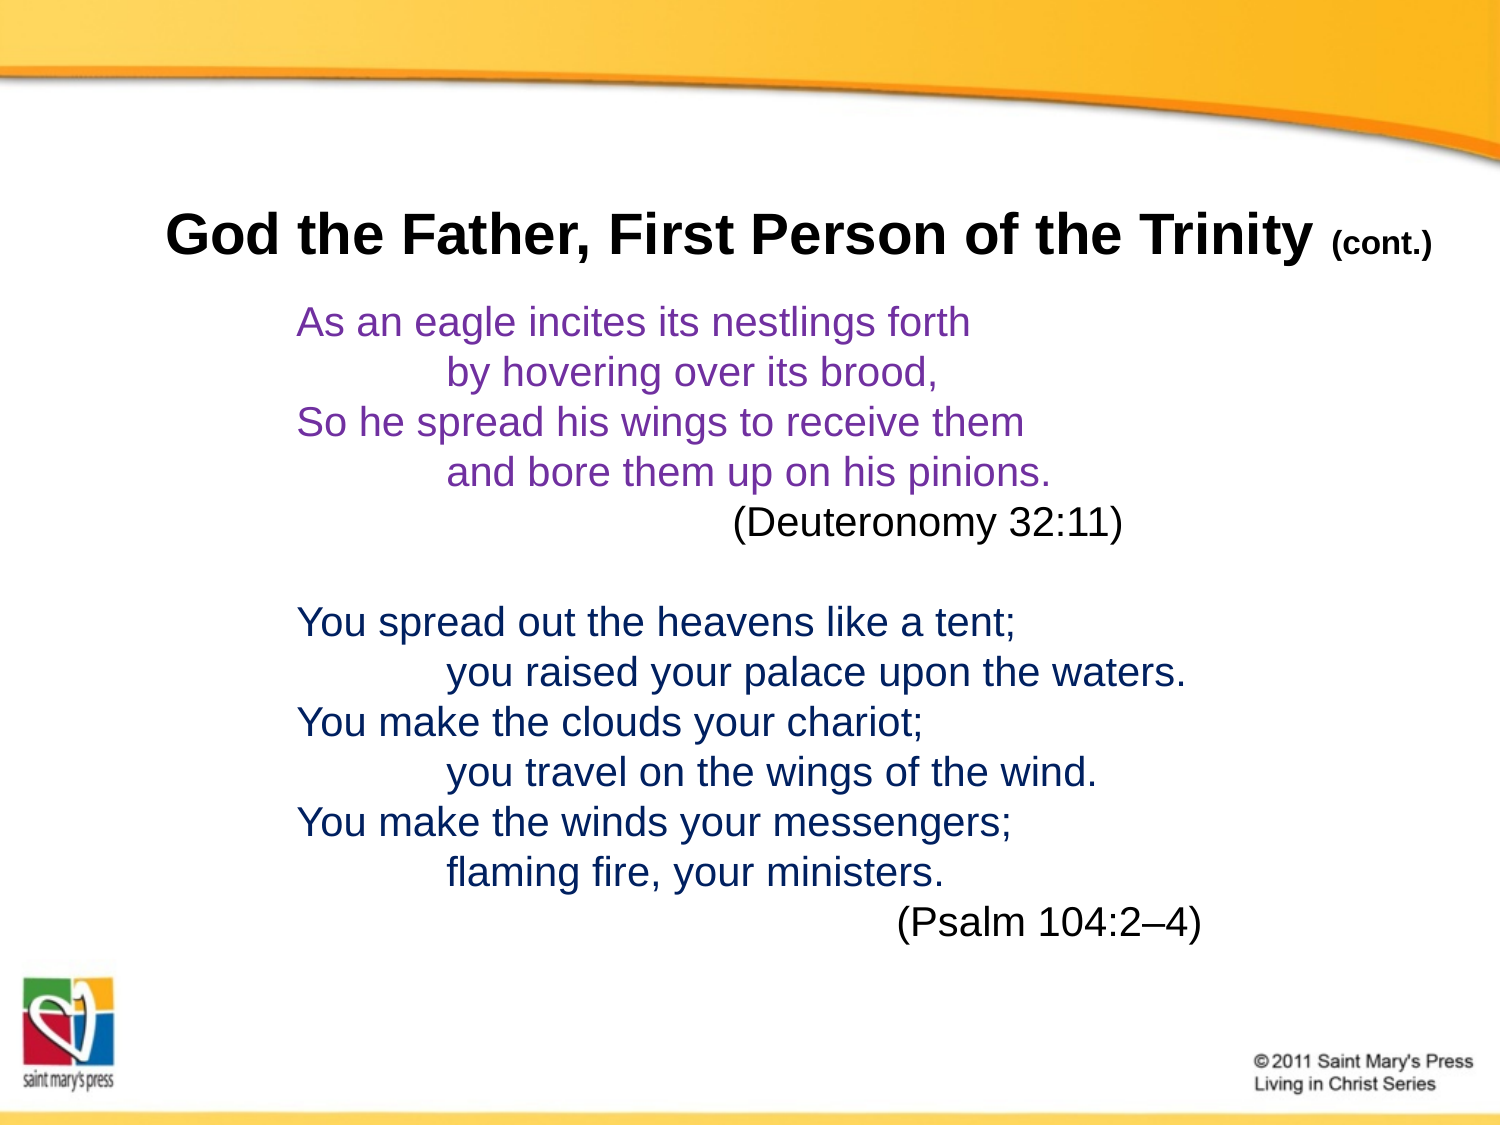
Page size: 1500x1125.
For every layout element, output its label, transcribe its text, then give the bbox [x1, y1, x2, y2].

title God the Father, First Person of the Trinity (cont.) [149, 187, 1500, 276]
list As an eagle incites its nestlings forth by hovering over its brood, So he spread his wings to receive them and bore them up on his pinions. (Deuteronomy 32:11) You spread out the heavens like a tent; you raised your palace upon the waters. You make the clouds your chariot; you travel on the wings of the wind. You make the winds your messengers; flaming fire, your ministers. (Psalm 104:2–4) [224, 287, 1276, 1006]
picture [0, 0, 1500, 1125]
